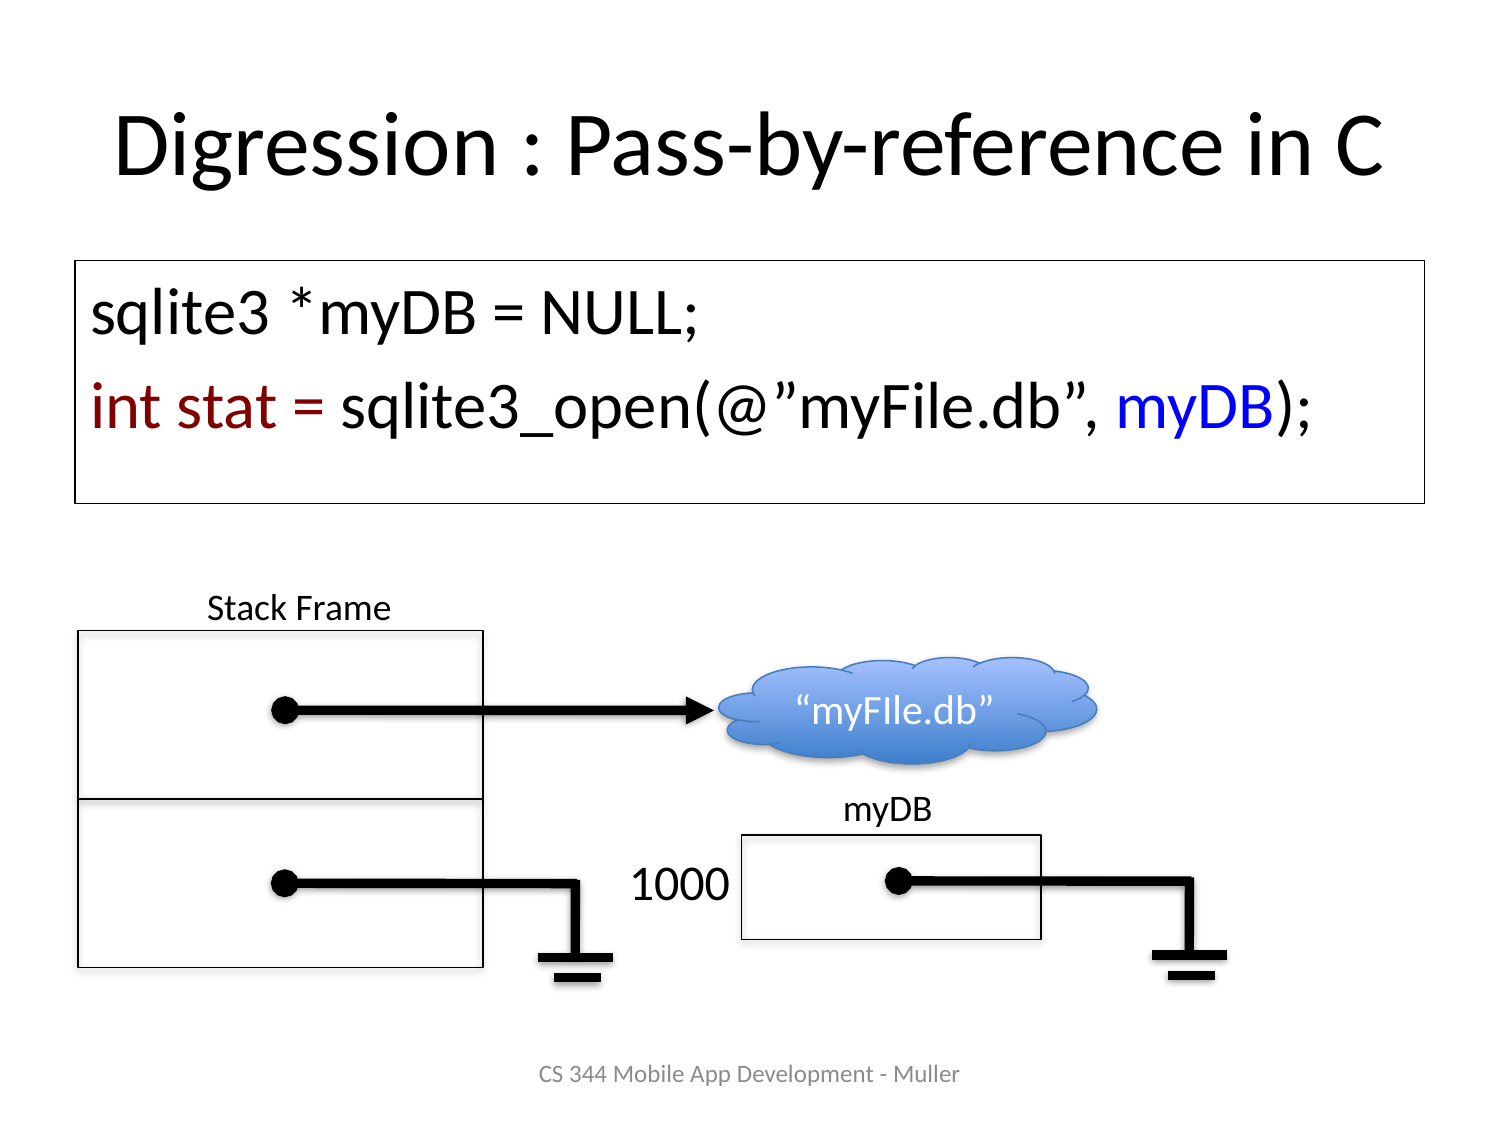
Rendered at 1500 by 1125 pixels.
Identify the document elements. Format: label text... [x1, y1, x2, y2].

text_box 1000 [614, 843, 745, 918]
text_box [741, 834, 1042, 940]
text_box myDB [828, 776, 948, 837]
list sqlite3 *myDB = NULL; int stat = sqlite3_open(@”myFile.db”, myDB); [75, 260, 1425, 504]
footer CS 344 Mobile App Development - Muller [512, 1042, 988, 1103]
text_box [77, 630, 484, 969]
text_box “myFIle.db” [717, 656, 1098, 765]
text_box Stack Frame [192, 575, 407, 629]
title Digression : Pass-by-reference in C [75, 45, 1425, 233]
